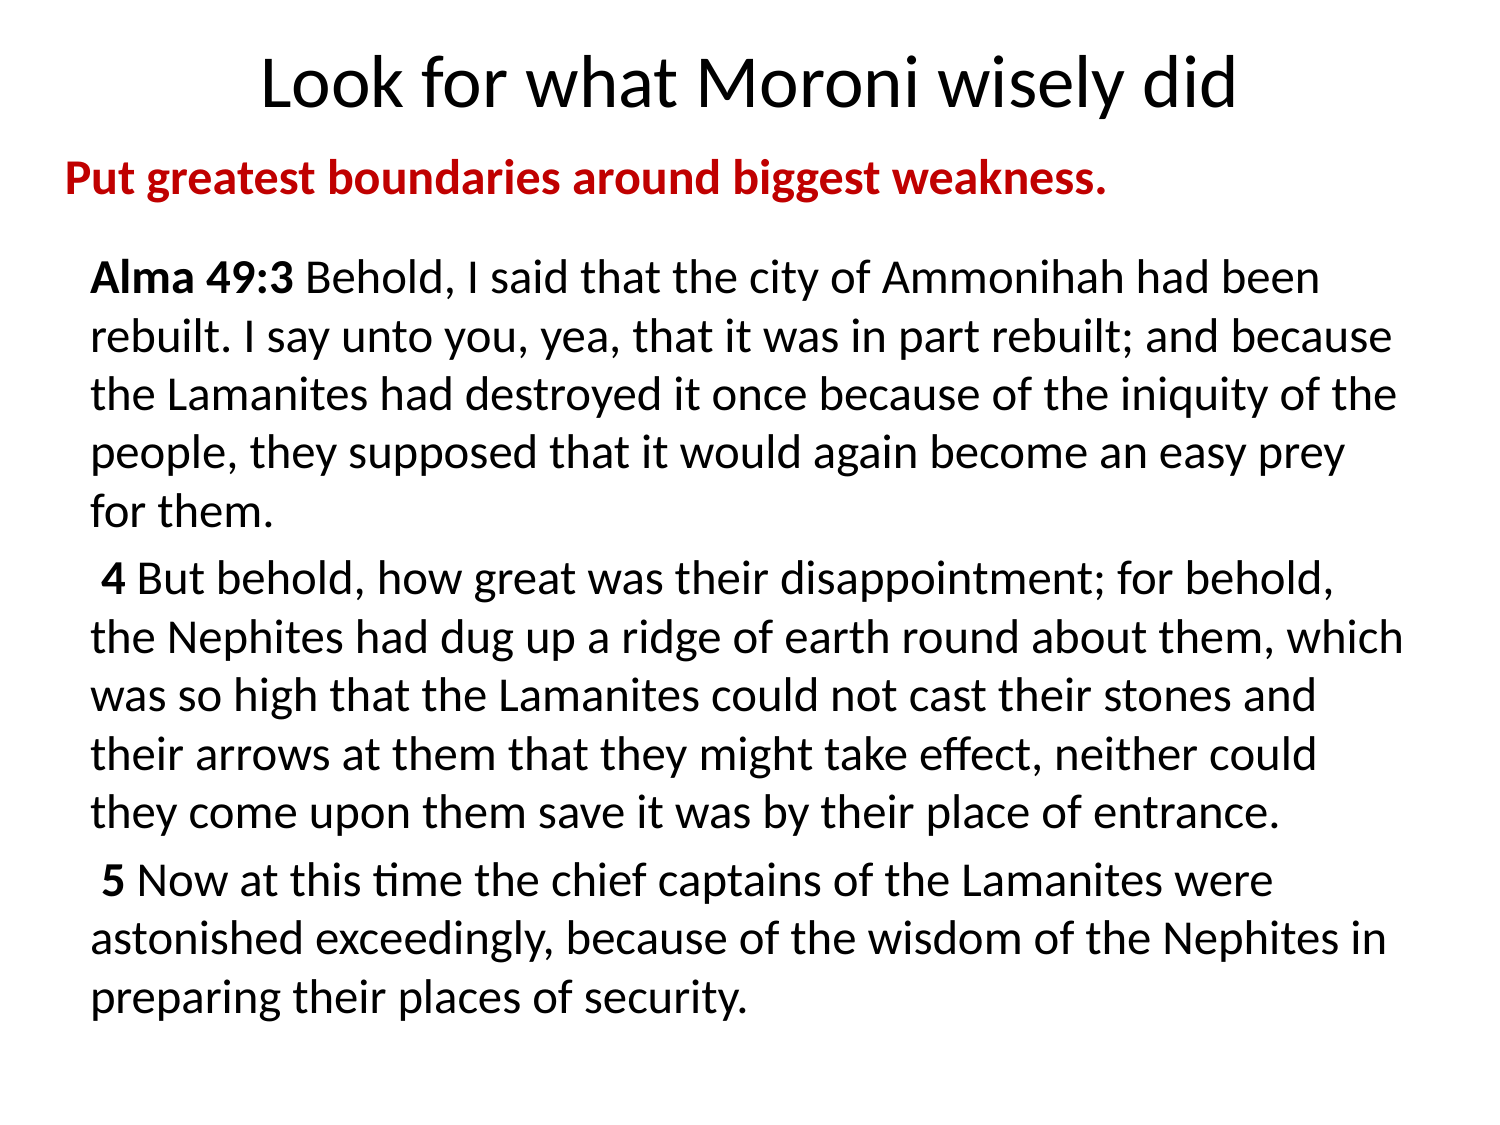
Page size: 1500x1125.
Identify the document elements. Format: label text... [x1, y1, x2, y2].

title Look for what Moroni wisely did [75, 24, 1425, 130]
list Alma 49:3 Behold, I said that the city of Ammonihah had been rebuilt. I say unto you, yea, that it was in part rebuilt; and because the Lamanites had destroyed it once because of the iniquity of the people, they supposed that it would again become an easy prey for them. 4 But behold, how great was their disappointment; for behold, the Nephites had dug up a ridge of earth round about them, which was so high that the Lamanites could not cast their stones and their arrows at them that they might take effect, neither could they come upon them save it was by their place of entrance. 5 Now at this time the chief captains of the Lamanites were astonished exceedingly, because of the wisdom of the Nephites in preparing their places of security. [75, 237, 1425, 1088]
text_box Put greatest boundaries around biggest weakness. [49, 137, 1325, 213]
